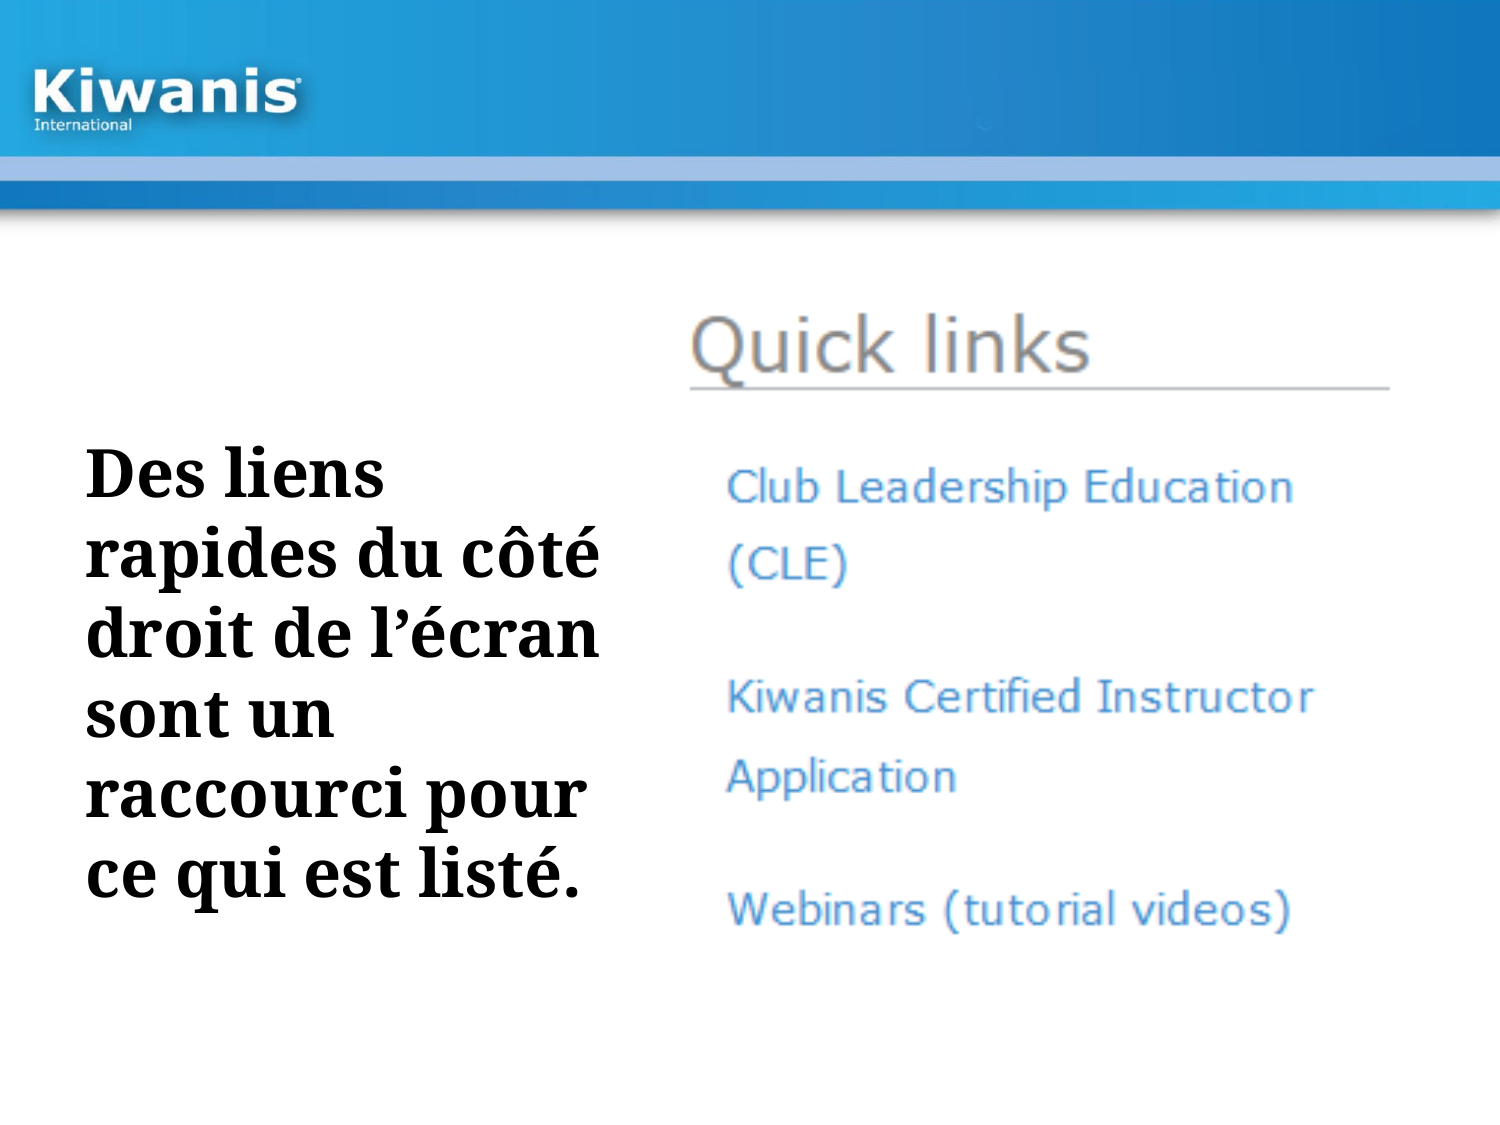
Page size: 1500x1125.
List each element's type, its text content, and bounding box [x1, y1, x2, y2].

text_box Des liens rapides du côté droit de l’écran sont un raccourci pour ce qui est listé. [70, 423, 614, 919]
picture [0, 0, 1500, 246]
picture [619, 266, 1441, 1000]
